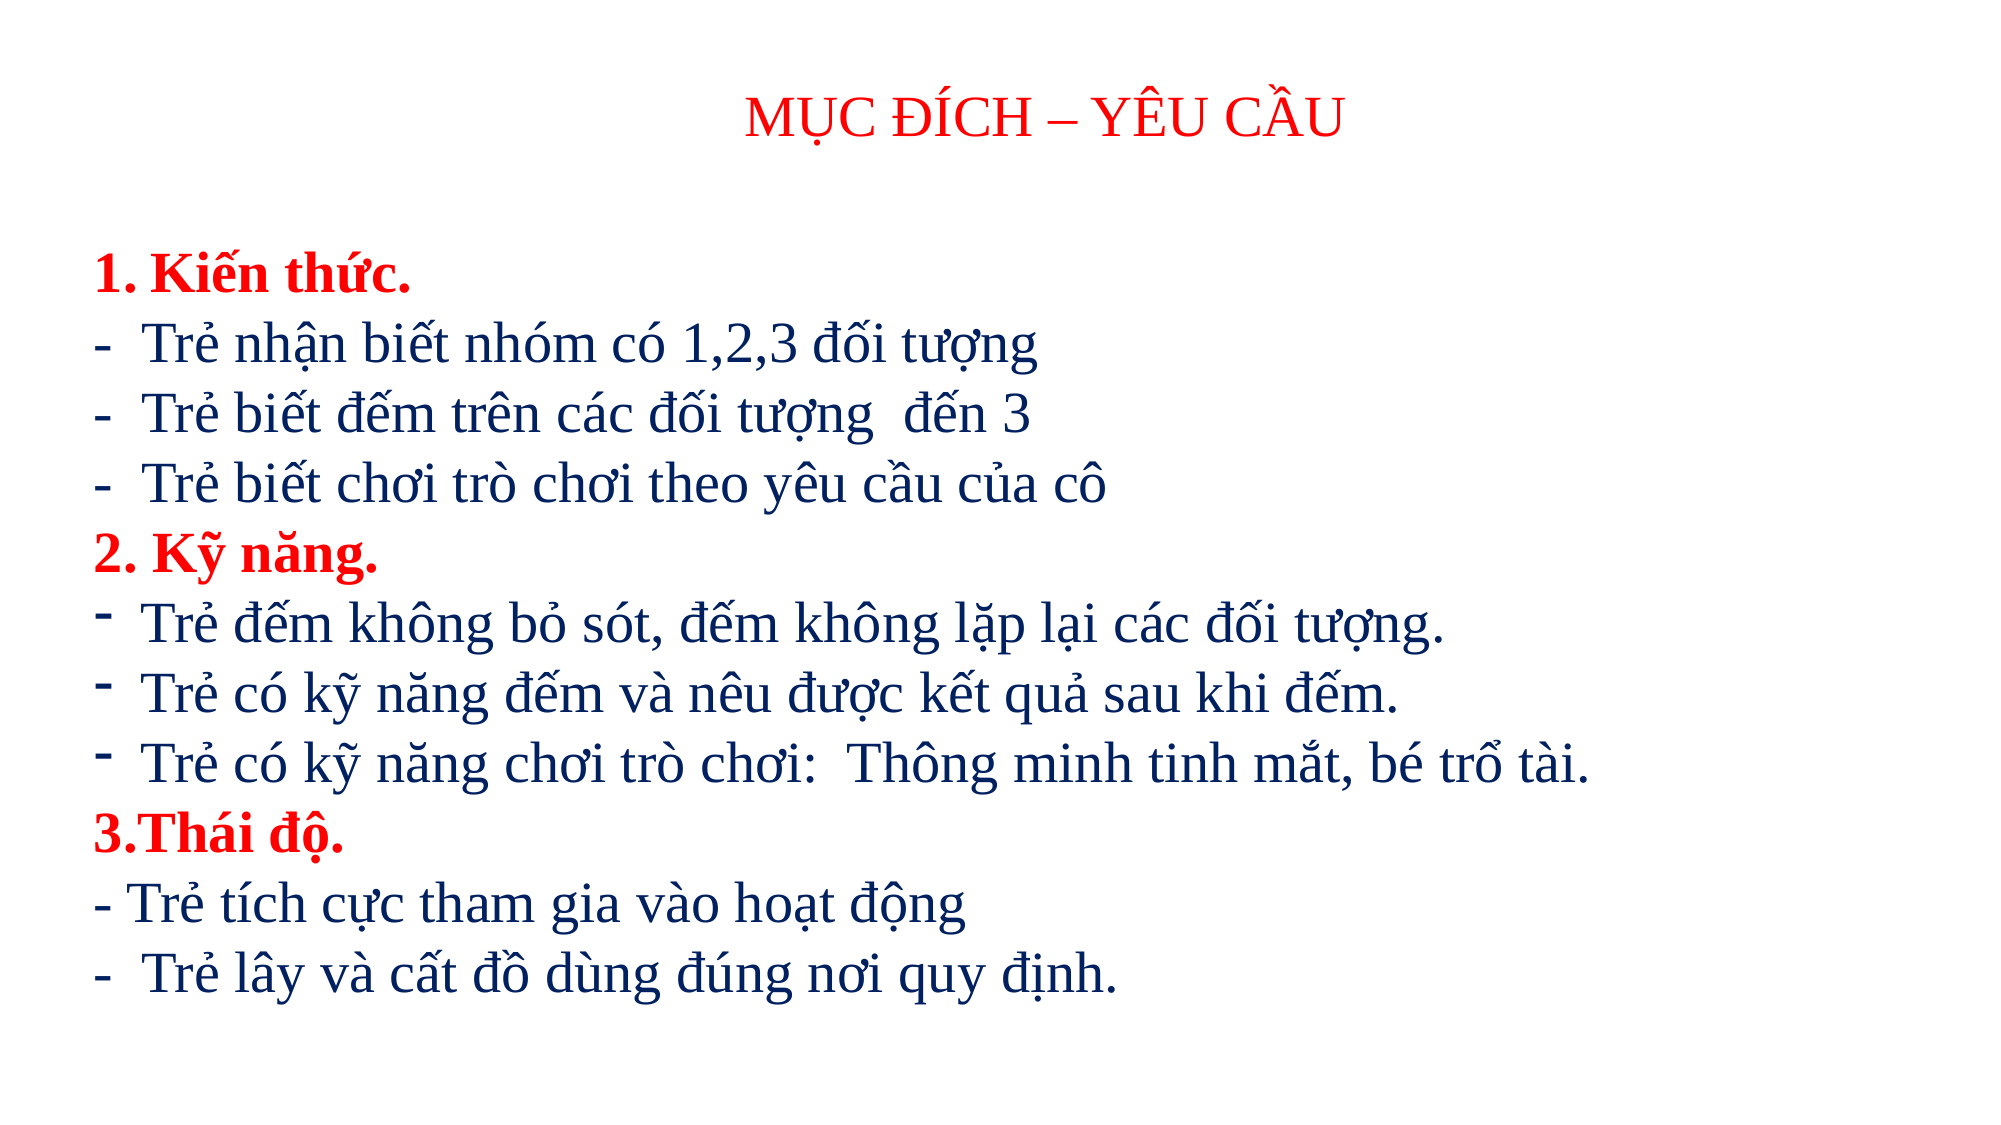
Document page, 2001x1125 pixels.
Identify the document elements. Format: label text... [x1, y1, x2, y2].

text_box Kiến thức. - Trẻ nhận biết nhóm có 1,2,3 đối tượng - Trẻ biết đếm trên các đối tượng đến 3 - Trẻ biết chơi trò chơi theo yêu cầu của cô 2. Kỹ năng. Trẻ đếm không bỏ sót, đếm không lặp lại các đối tượng. Trẻ có kỹ năng đếm và nêu được kết quả sau khi đếm. Trẻ có kỹ năng chơi trò chơi: Thông minh tinh mắt, bé trổ tài. 3.Thái độ. - Trẻ tích cực tham gia vào hoạt động - Trẻ lây và cất đồ dùng đúng nơi quy định. [79, 227, 1738, 1012]
text_box MỤC ĐÍCH – YÊU CẦU [730, 70, 1377, 156]
